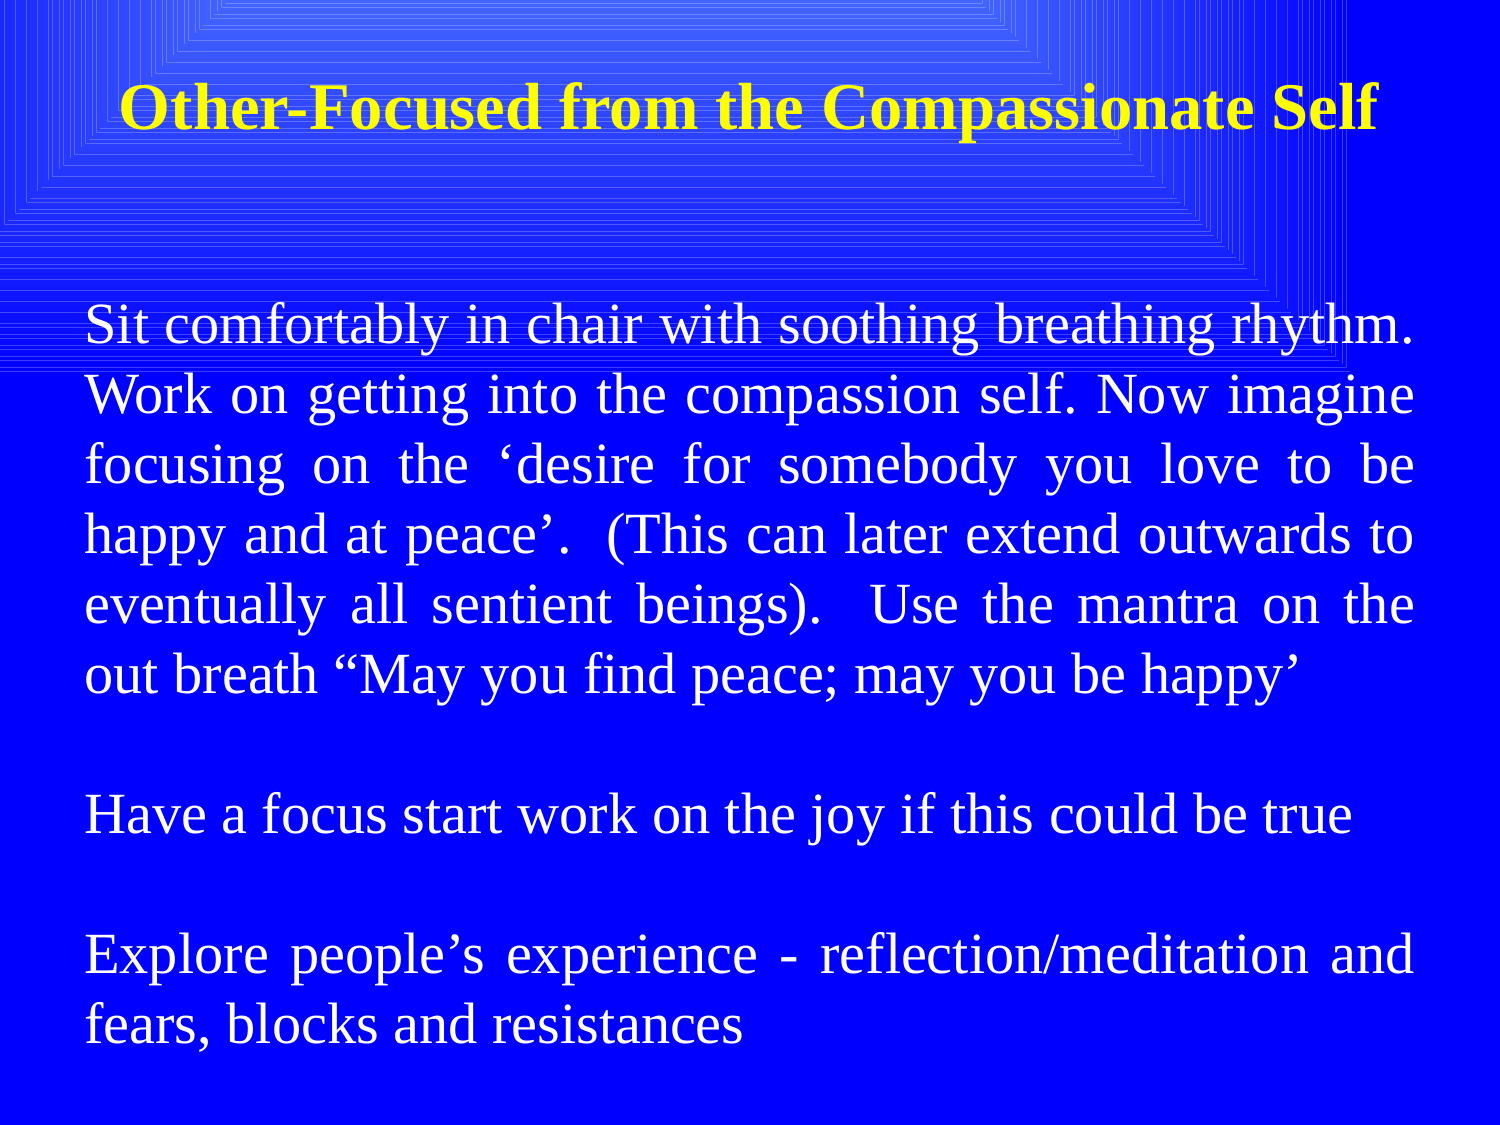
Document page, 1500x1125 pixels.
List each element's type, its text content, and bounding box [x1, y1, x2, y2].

title Other-Focused from the Compassionate Self [112, 31, 1388, 175]
list [135, 220, 1436, 1070]
text_box Sit comfortably in chair with soothing breathing rhythm. Work on getting into the compassion self. Now imagine focusing on the ‘desire for somebody you love to be happy and at peace’. (This can later extend outwards to eventually all sentient beings). Use the mantra on the out breath “May you find peace; may you be happy’ Have a focus start work on the joy if this could be true Explore people’s experience - reflection/meditation and fears, blocks and resistances [76, 208, 1424, 659]
